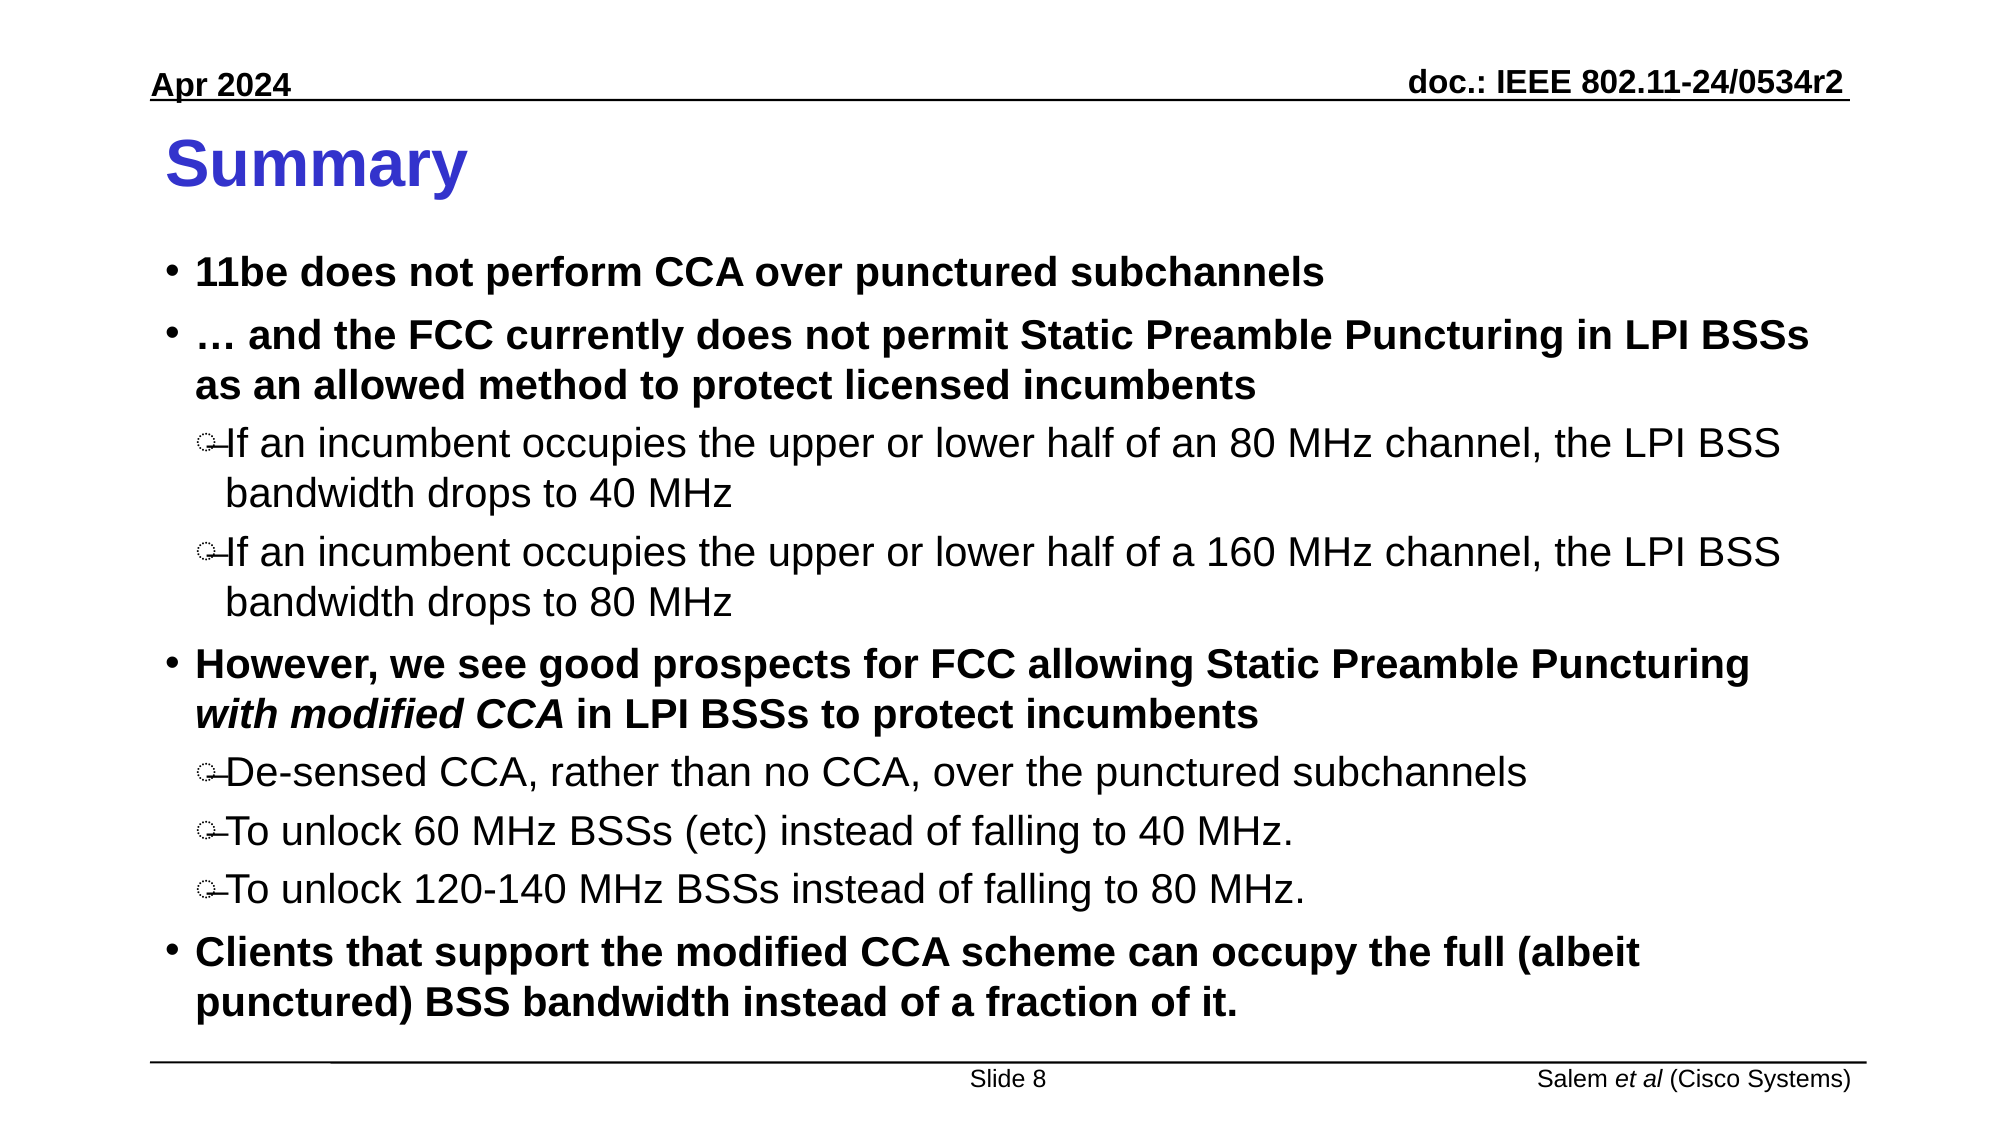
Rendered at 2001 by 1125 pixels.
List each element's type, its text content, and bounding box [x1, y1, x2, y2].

title Summary [150, 112, 1850, 237]
footer Salem et al (Cisco Systems) [1233, 1062, 1867, 1093]
list 11be does not perform CCA over punctured subchannels … and the FCC currently does not permit Static Preamble Puncturing in LPI BSSs as an allowed method to protect licensed incumbents If an incumbent occupies the upper or lower half of an 80 MHz channel, the LPI BSS bandwidth drops to 40 MHz If an incumbent occupies the upper or lower half of a 160 MHz channel, the LPI BSS bandwidth drops to 80 MHz However, we see good prospects for FCC allowing Static Preamble Puncturing with modified CCA in LPI BSSs to protect incumbents De-sensed CCA, rather than no CCA, over the punctured subchannels To unlock 60 MHz BSSs (etc) instead of falling to 40 MHz. To unlock 120-140 MHz BSSs instead of falling to 80 MHz. Clients that support the modified CCA scheme can occupy the full (albeit punctured) BSS bandwidth instead of a fraction of it. [150, 237, 1850, 1013]
slide_number Slide 8 [961, 1061, 1056, 1093]
